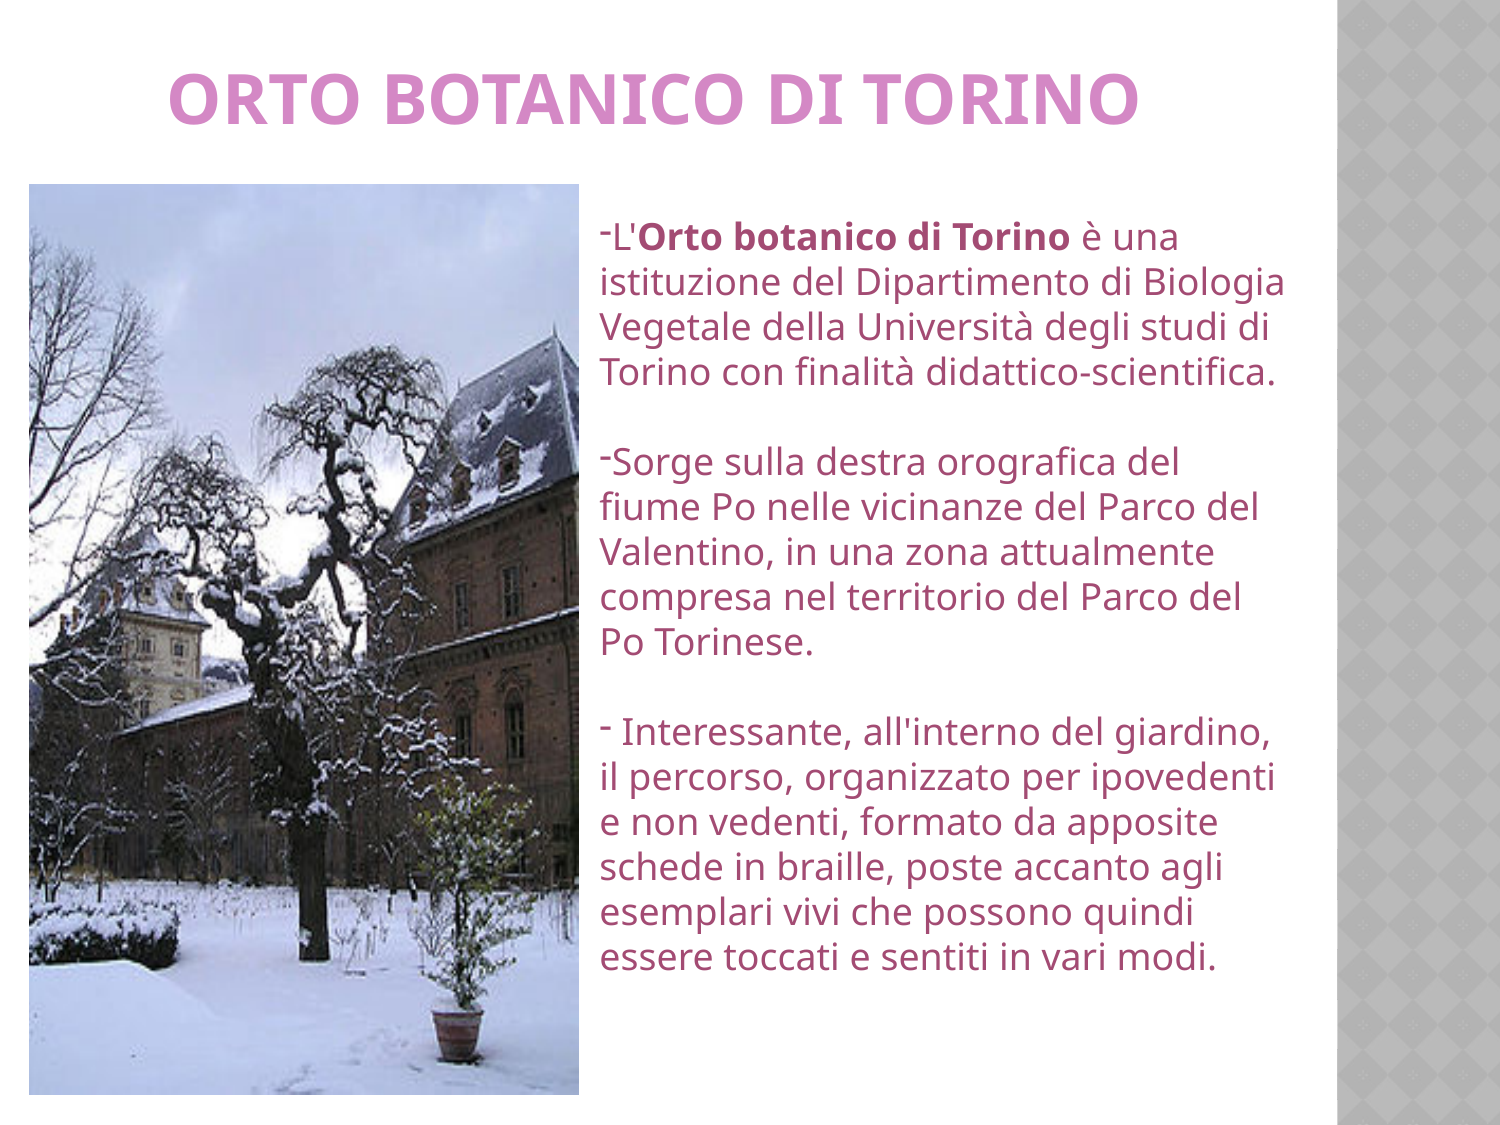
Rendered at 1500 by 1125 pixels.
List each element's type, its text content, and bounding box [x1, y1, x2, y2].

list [28, 184, 580, 1096]
text_box L'Orto botanico di Torino è una istituzione del Dipartimento di Biologia Vegetale della Università degli studi di Torino con finalità didattico-scientifica. Sorge sulla destra orografica del fiume Po nelle vicinanze del Parco del Valentino, in una zona attualmente compresa nel territorio del Parco del Po Torinese. Interessante, all'interno del giardino, il percorso, organizzato per ipovedenti e non vedenti, formato da apposite schede in braille, poste accanto agli esemplari vivi che possono quindi essere toccati e sentiti in vari modi. [584, 160, 1306, 986]
title Orto botanico di Torino [159, 54, 1347, 222]
